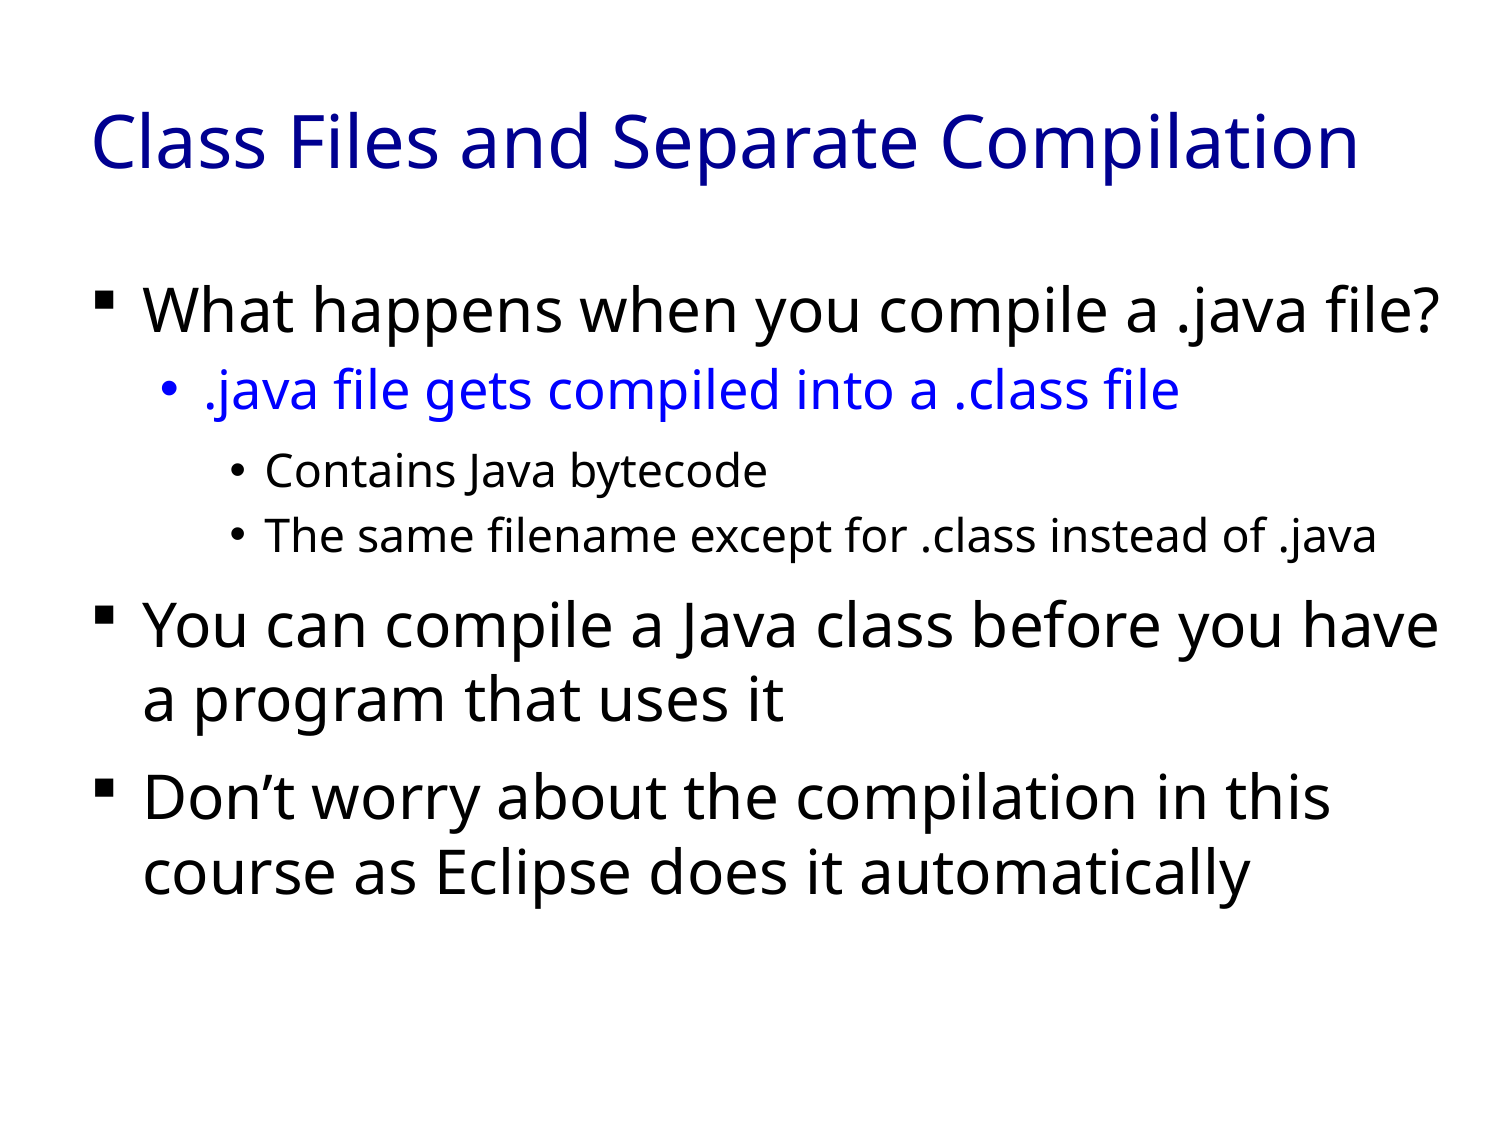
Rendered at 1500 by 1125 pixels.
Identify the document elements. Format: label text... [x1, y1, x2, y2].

title Class Files and Separate Compilation [75, 45, 1425, 233]
list What happens when you compile a .java file? .java file gets compiled into a .class file Contains Java bytecode The same filename except for .class instead of .java You can compile a Java class before you have a program that uses it Don’t worry about the compilation in this course as Eclipse does it automatically [75, 262, 1466, 1005]
